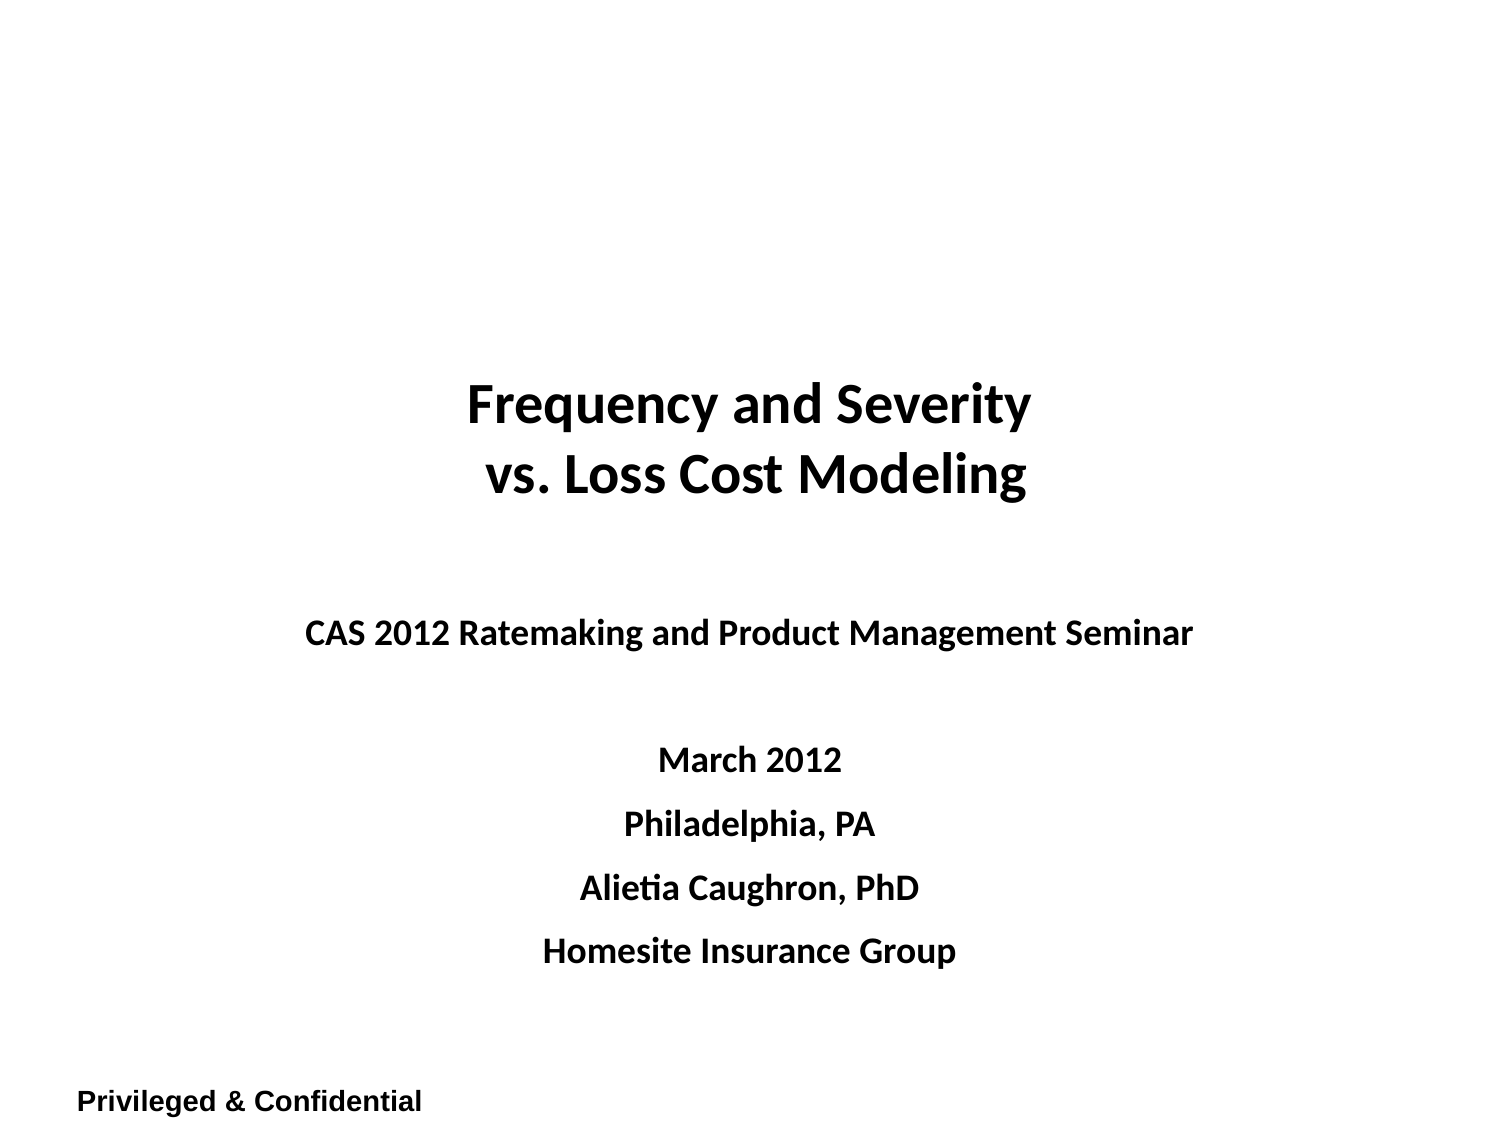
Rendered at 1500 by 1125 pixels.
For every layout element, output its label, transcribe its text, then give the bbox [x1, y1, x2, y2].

subtitle CAS 2012 Ratemaking and Product Management Seminar March 2012 Philadelphia, PA Alietia Caughron, PhD Homesite Insurance Group [224, 599, 1276, 926]
title Frequency and Severity vs. Loss Cost Modeling [112, 349, 1388, 591]
